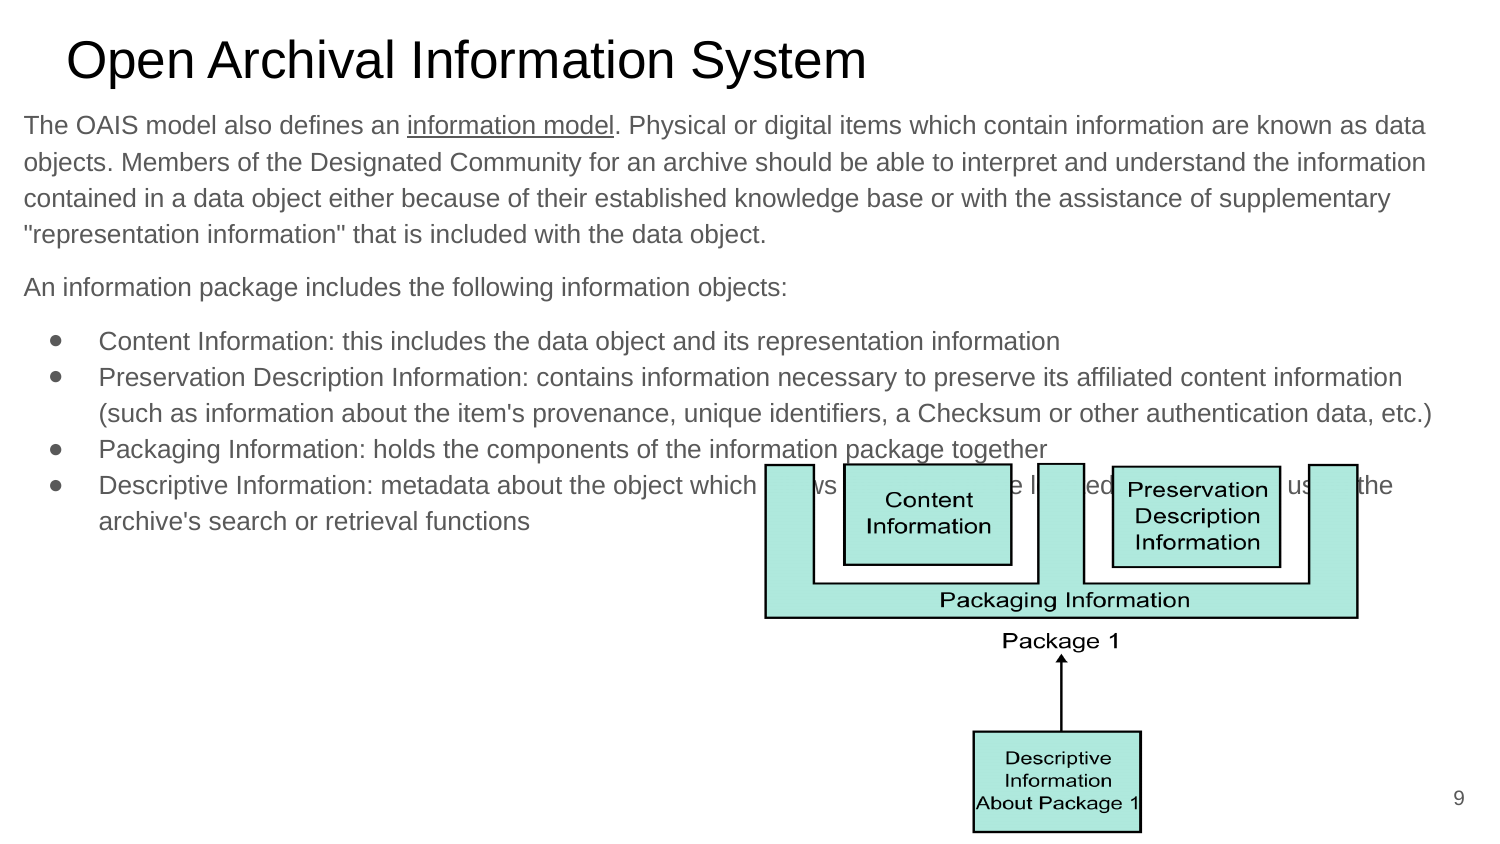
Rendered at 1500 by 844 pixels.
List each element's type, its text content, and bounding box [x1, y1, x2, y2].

title Open Archival Information System [51, 10, 1449, 105]
list The OAIS model also defines an information model. Physical or digital items which contain information are known as data objects. Members of the Designated Community for an archive should be able to interpret and understand the information contained in a data object either because of their established knowledge base or with the assistance of supplementary "representation information" that is included with the data object. An information package includes the following information objects: Content Information: this includes the data object and its representation information Preservation Description Information: contains information necessary to preserve its affiliated content information (such as information about the item's provenance, unique identifiers, a Checksum or other authentication data, etc.) Packaging Information: holds the components of the information package together Descriptive Information: metadata about the object which allows the object to be located at a later time using the archive's search or retrieval functions [8, 88, 1487, 563]
slide_number ‹#› [1405, 764, 1480, 830]
picture [733, 450, 1400, 844]
